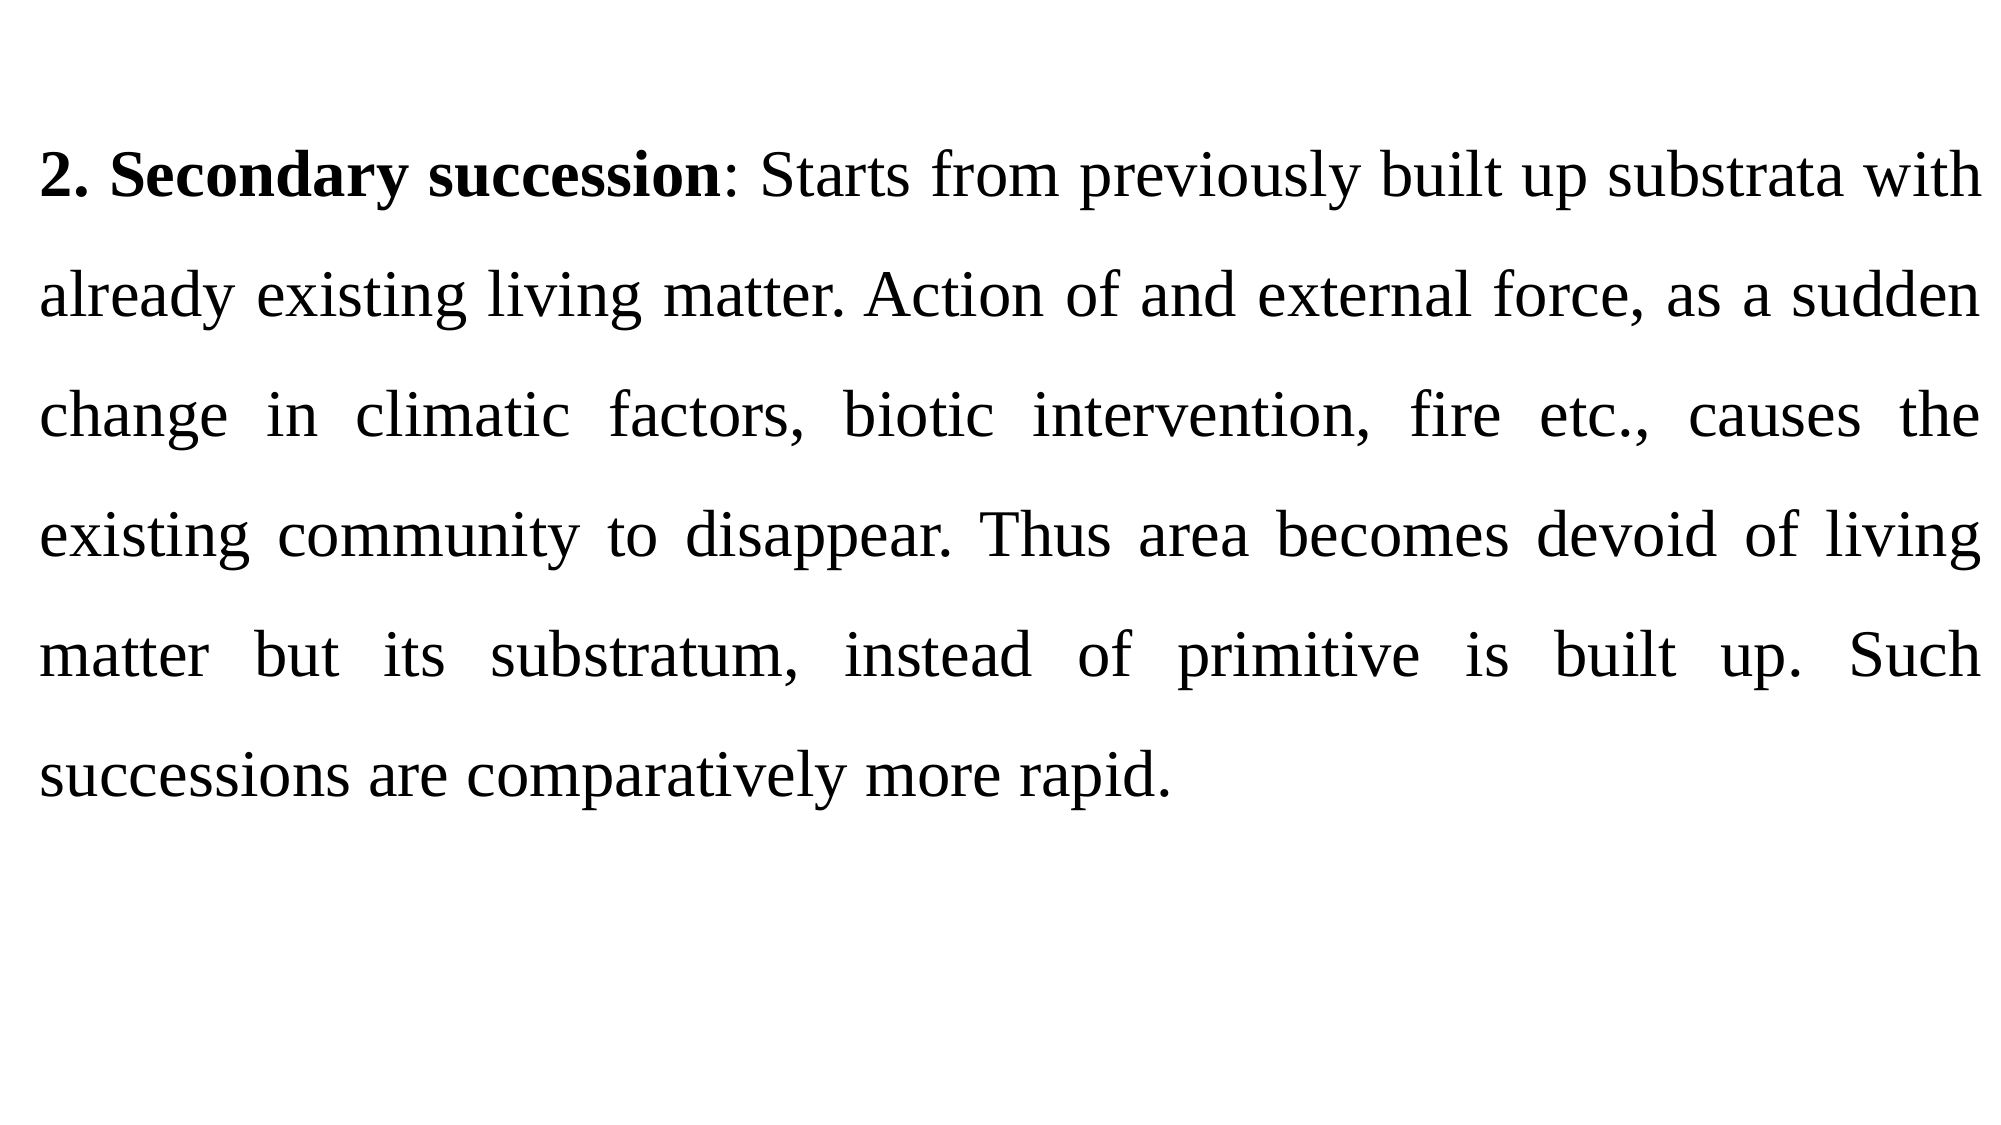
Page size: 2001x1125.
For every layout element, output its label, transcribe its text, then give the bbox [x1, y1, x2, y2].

text_box 2. Secondary succession: Starts from previously built up substrata with already existing living matter. Action of and external force, as a sudden change in climatic factors, biotic intervention, fire etc., causes the existing community to disappear. Thus area becomes devoid of living matter but its substratum, instead of primitive is built up. Such successions are comparatively more rapid. [24, 82, 2000, 817]
